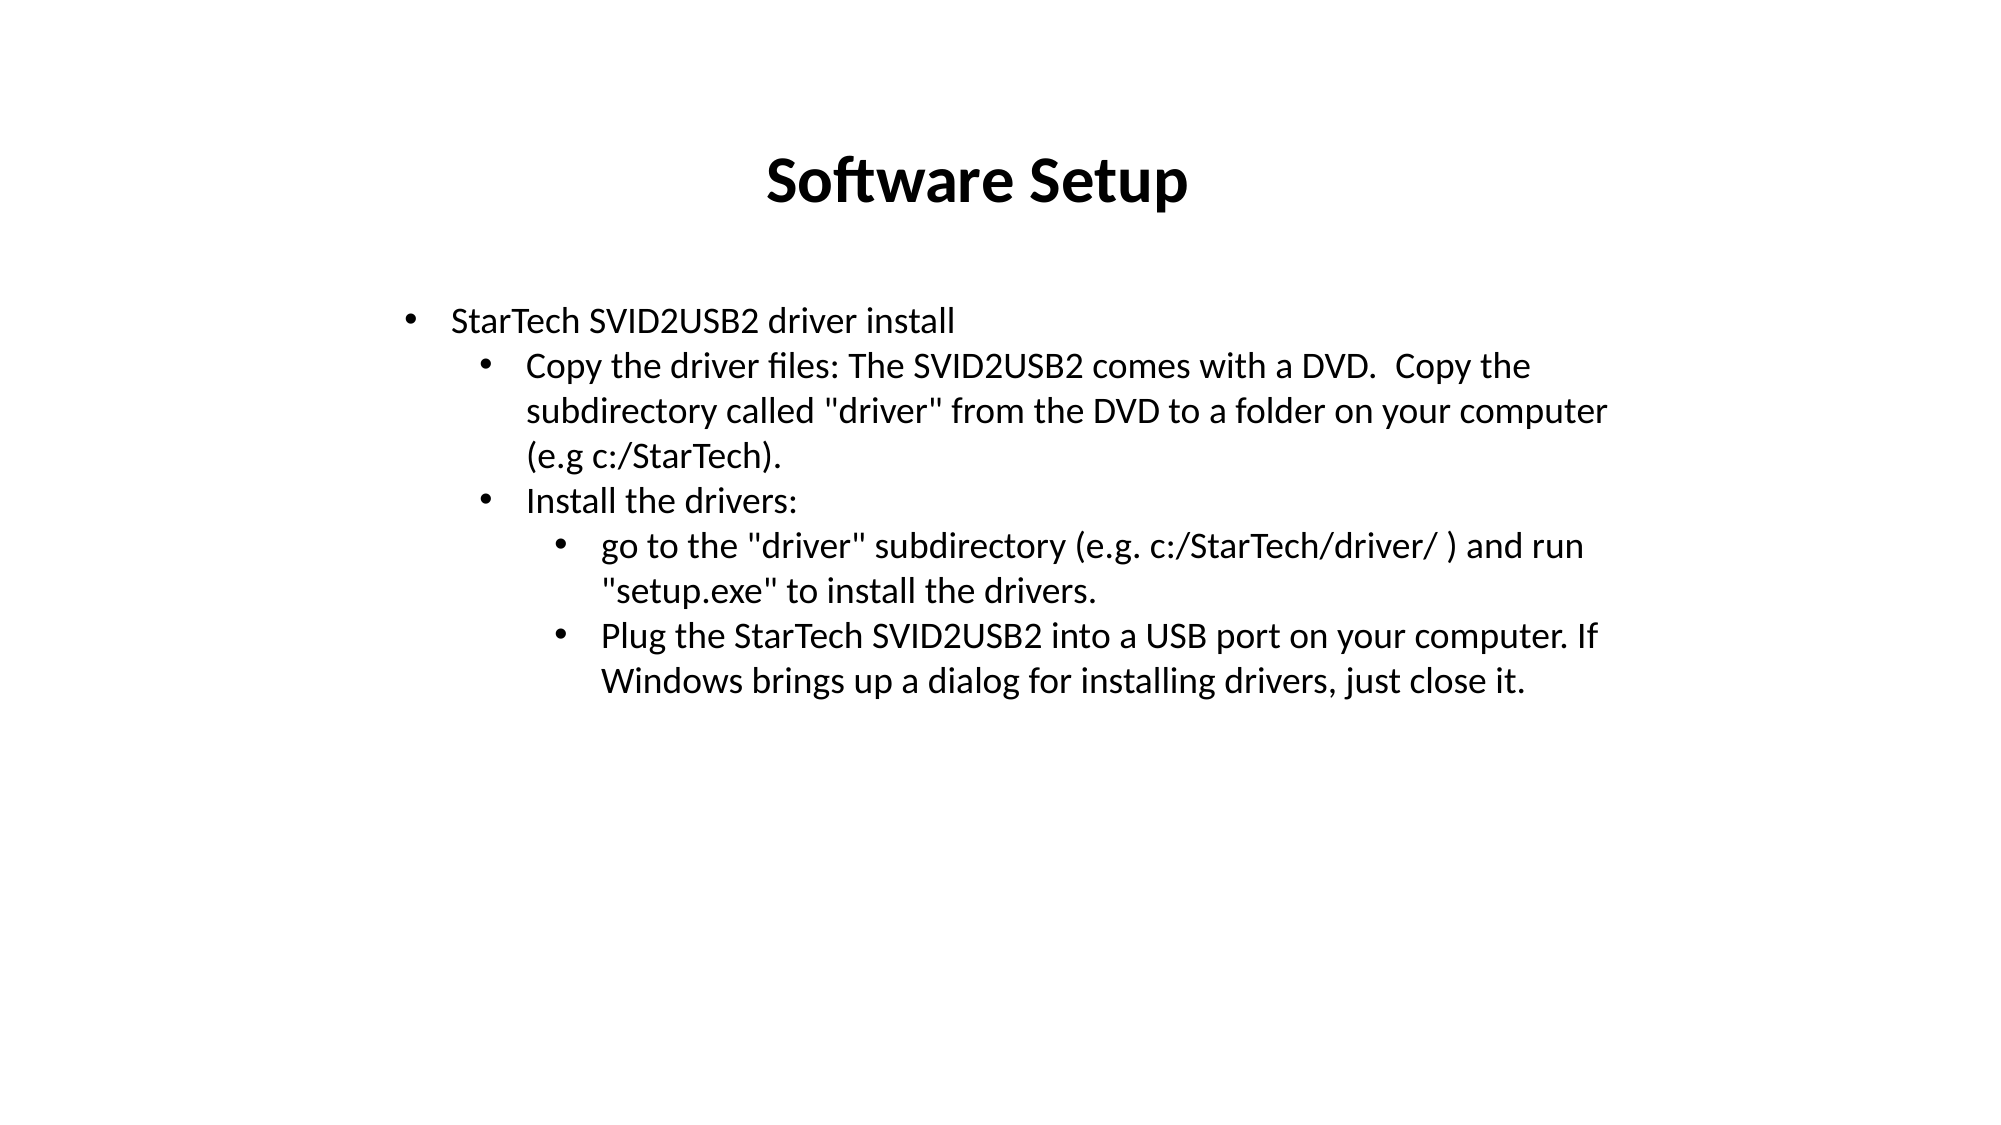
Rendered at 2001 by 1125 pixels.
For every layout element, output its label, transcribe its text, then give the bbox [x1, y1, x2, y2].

text_box Software Setup StarTech SVID2USB2 driver install Copy the driver files: The SVID2USB2 comes with a DVD. Copy the subdirectory called "driver" from the DVD to a folder on your computer (e.g c:/StarTech). Install the drivers: go to the "driver" subdirectory (e.g. c:/StarTech/driver/ ) and run "setup.exe" to install the drivers. Plug the StarTech SVID2USB2 into a USB port on your computer. If Windows brings up a dialog for installing drivers, just close it. [314, 128, 1641, 799]
